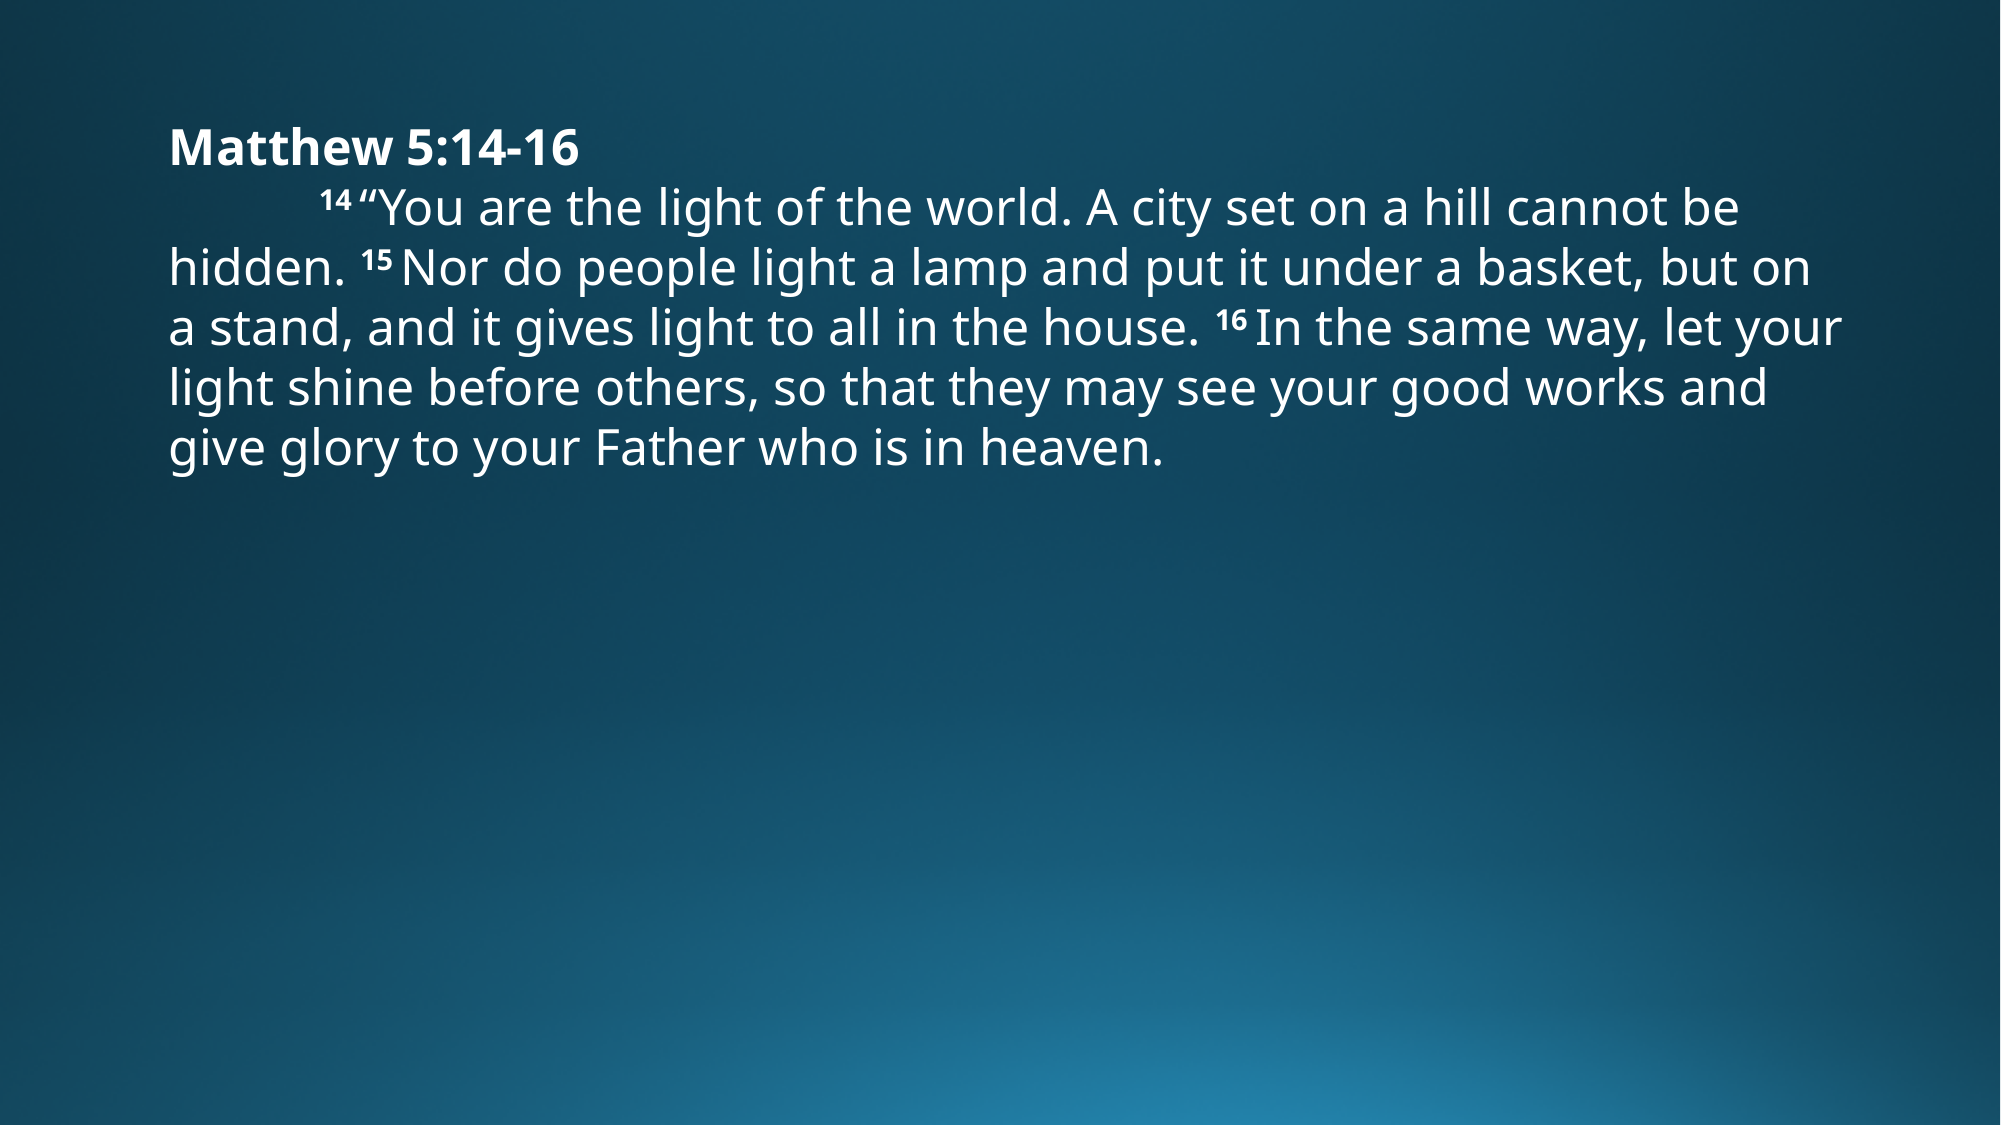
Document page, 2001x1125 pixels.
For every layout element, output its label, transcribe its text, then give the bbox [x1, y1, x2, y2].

text_box Matthew 5:14-16 14 “You are the light of the world. A city set on a hill cannot be hidden. 15 Nor do people light a lamp and put it under a basket, but on a stand, and it gives light to all in the house. 16 In the same way, let your light shine before others, so that they may see your good works and give glory to your Father who is in heaven. [154, 107, 1868, 483]
picture [0, 0, 2001, 1125]
